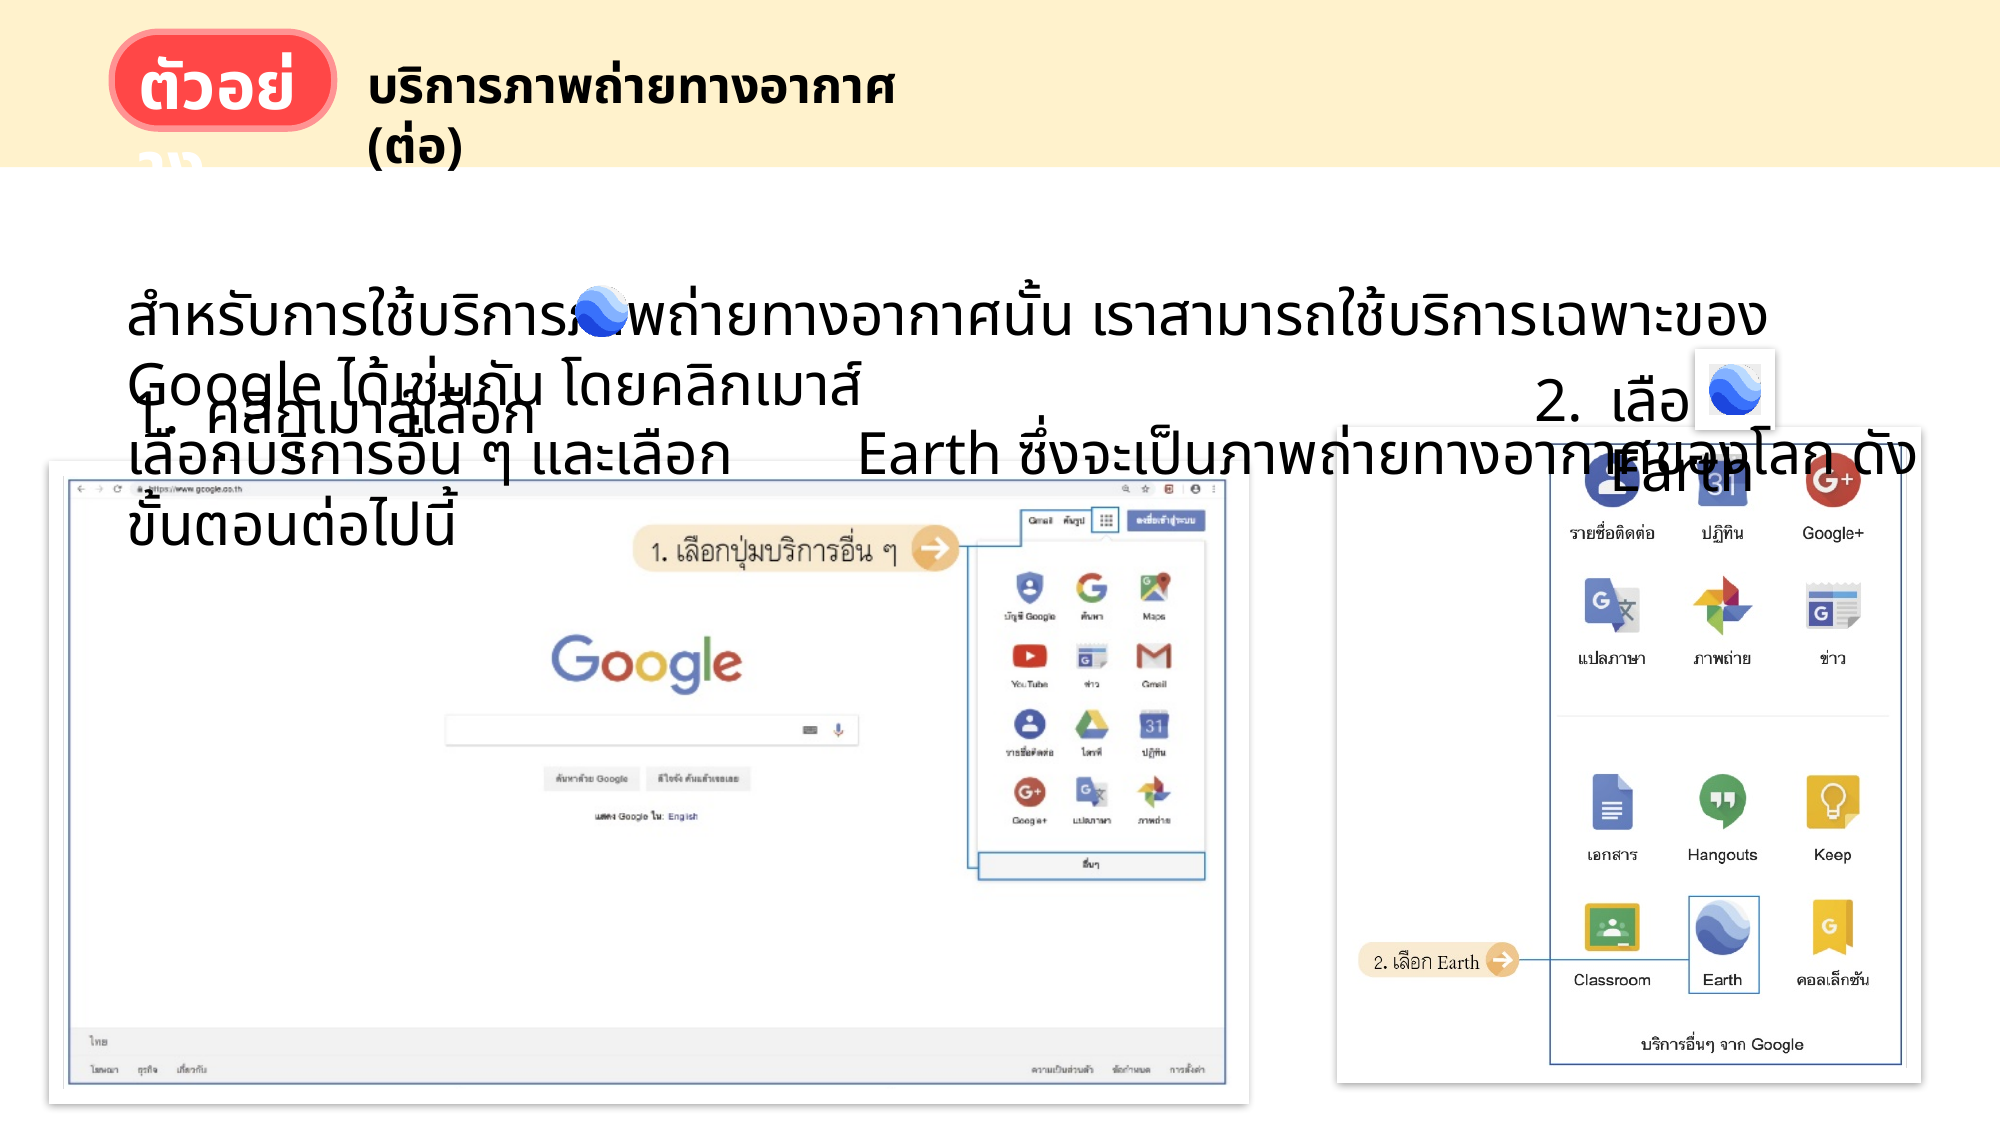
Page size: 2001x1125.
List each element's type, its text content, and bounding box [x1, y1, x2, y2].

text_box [1351, 356, 1907, 1069]
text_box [63, 367, 1235, 1090]
text_box [0, 0, 2000, 168]
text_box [111, 199, 1961, 356]
text_box บริการภาพถ่ายทางอากาศ (ต่อ) [352, 45, 1022, 181]
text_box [111, 31, 335, 132]
